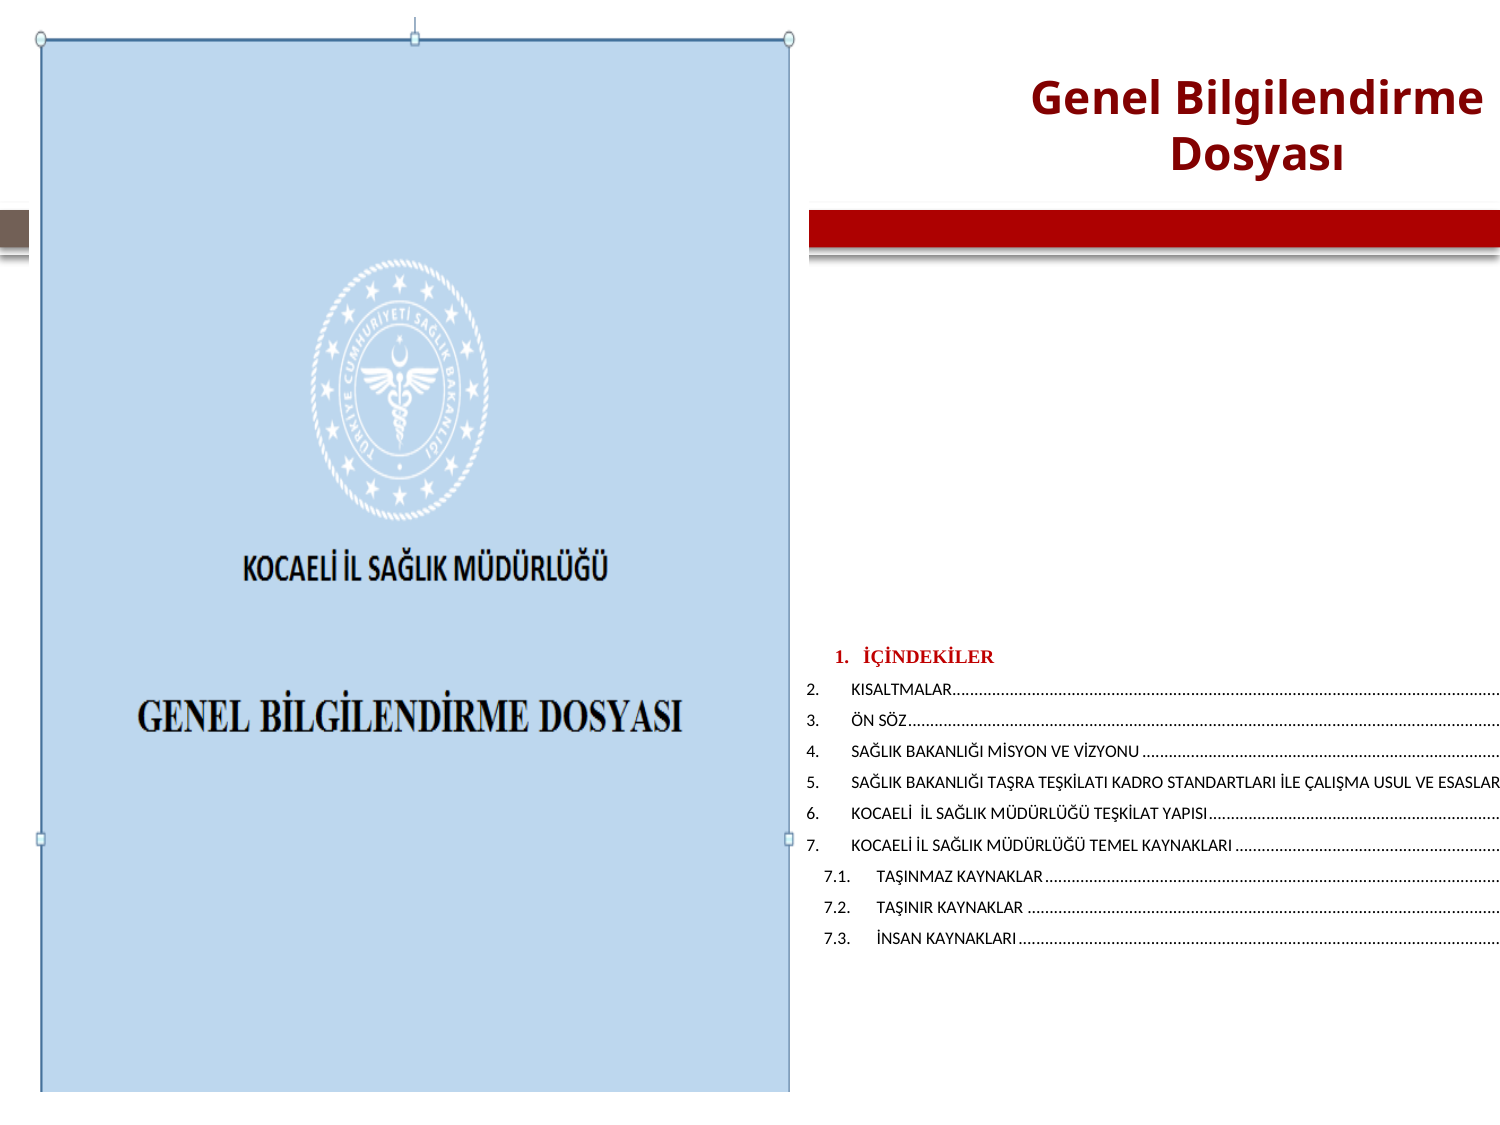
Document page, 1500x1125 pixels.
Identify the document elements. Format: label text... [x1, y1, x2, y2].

title Genel Bilgilendirme Dosyası [1015, 42, 1500, 206]
picture [29, 16, 1500, 1093]
